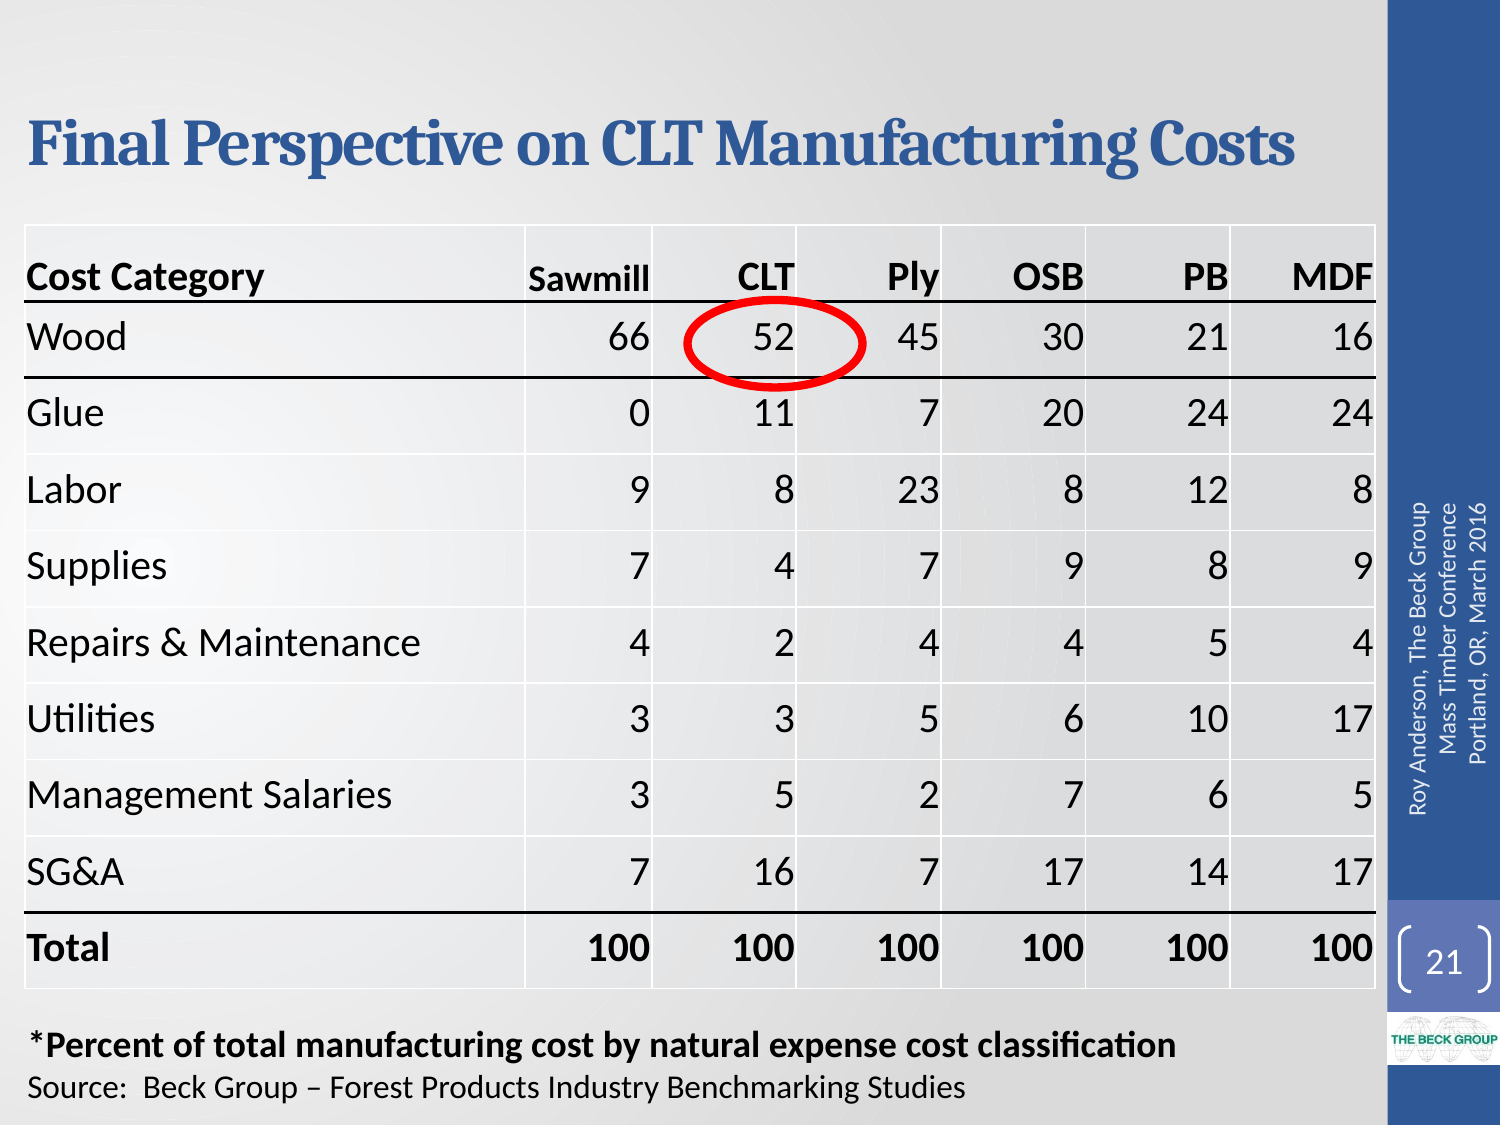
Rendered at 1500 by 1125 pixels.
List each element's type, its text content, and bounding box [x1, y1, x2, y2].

table_cell 7 [526, 531, 651, 606]
table_cell 8 [1086, 531, 1229, 606]
table_cell 4 [1231, 608, 1374, 682]
table_cell 8 [942, 455, 1085, 530]
table_cell 9 [942, 531, 1085, 606]
table_cell Management Salaries [26, 760, 524, 835]
table_cell 100 [526, 914, 651, 988]
table_cell 66 [526, 303, 651, 376]
table_cell 24 [1086, 379, 1229, 453]
table_cell 17 [1231, 837, 1374, 911]
table_header PB [1086, 226, 1229, 300]
title Final Perspective on CLT Manufacturing Costs [12, 45, 1375, 233]
table_cell 2 [797, 760, 940, 835]
table_cell Supplies [26, 531, 524, 606]
table_cell 30 [942, 303, 1085, 376]
table_cell 5 [1086, 608, 1229, 682]
table_header OSB [942, 226, 1085, 300]
table_cell 11 [653, 379, 795, 453]
table_cell 23 [797, 455, 940, 530]
table_cell 9 [526, 455, 651, 530]
table_cell 6 [1086, 760, 1229, 835]
slide_number 20 [1397, 925, 1492, 994]
table_cell 52 [653, 303, 729, 376]
table_cell 5 [1231, 760, 1374, 835]
table_cell Labor [26, 455, 524, 530]
table_cell 100 [797, 914, 940, 988]
table_cell 7 [526, 837, 651, 911]
table_header Sawmill [526, 226, 651, 300]
table_cell 17 [942, 837, 1085, 911]
table_cell 24 [1231, 379, 1374, 453]
table_cell 17 [1231, 684, 1374, 759]
footer Roy Anderson, The Beck Group Mass Timber Conference Portland, OR, March 2016 [1400, 487, 1492, 876]
table_cell 3 [526, 684, 651, 759]
table_cell 16 [653, 837, 795, 911]
table_cell 100 [653, 914, 795, 988]
table_cell 5 [653, 760, 795, 835]
table_cell 4 [653, 531, 795, 606]
table_cell 10 [1086, 684, 1229, 759]
table_header Cost Category [26, 226, 524, 300]
table_cell 7 [797, 837, 940, 911]
table_cell 16 [1231, 303, 1374, 376]
table_cell 14 [1086, 837, 1229, 911]
table_cell 8 [653, 455, 795, 530]
table_cell SG&A [26, 837, 524, 911]
table_cell 4 [526, 608, 651, 682]
table_cell Utilities [26, 684, 524, 759]
table_cell 0 [526, 379, 651, 453]
table_cell 2 [653, 608, 795, 682]
table_cell 20 [942, 379, 1085, 453]
table_cell 3 [526, 760, 651, 835]
table_header Ply [797, 226, 940, 300]
table_cell 9 [1231, 531, 1374, 606]
table_cell 6 [942, 684, 1085, 759]
text_box *Percent of total manufacturing cost by natural expense cost classification Source: Beck Group – Forest Products Industry Benchmarking Studies [12, 1012, 1375, 1113]
table_cell 100 [1231, 914, 1374, 988]
table_cell Glue [26, 379, 524, 453]
table_cell 100 [942, 914, 1085, 988]
table_cell 7 [797, 379, 940, 453]
table_cell 7 [942, 760, 1085, 835]
table_cell 21 [1086, 303, 1229, 376]
table_cell Wood [26, 303, 524, 376]
table_header CLT [653, 226, 795, 300]
table_cell 7 [797, 531, 940, 606]
text_box [685, 297, 865, 390]
table_header MDF [1231, 226, 1374, 300]
table_cell 8 [1231, 455, 1374, 530]
table_cell 5 [797, 684, 940, 759]
table_cell Total [26, 914, 524, 988]
table_cell 100 [1086, 914, 1229, 988]
table_cell Repairs & Maintenance [26, 608, 524, 682]
picture [1386, 1011, 1500, 1066]
table_cell 4 [797, 608, 940, 682]
table_cell 4 [942, 608, 1085, 682]
table_cell 12 [1086, 455, 1229, 530]
table_cell 3 [653, 684, 795, 759]
table_cell 45 [821, 303, 940, 376]
